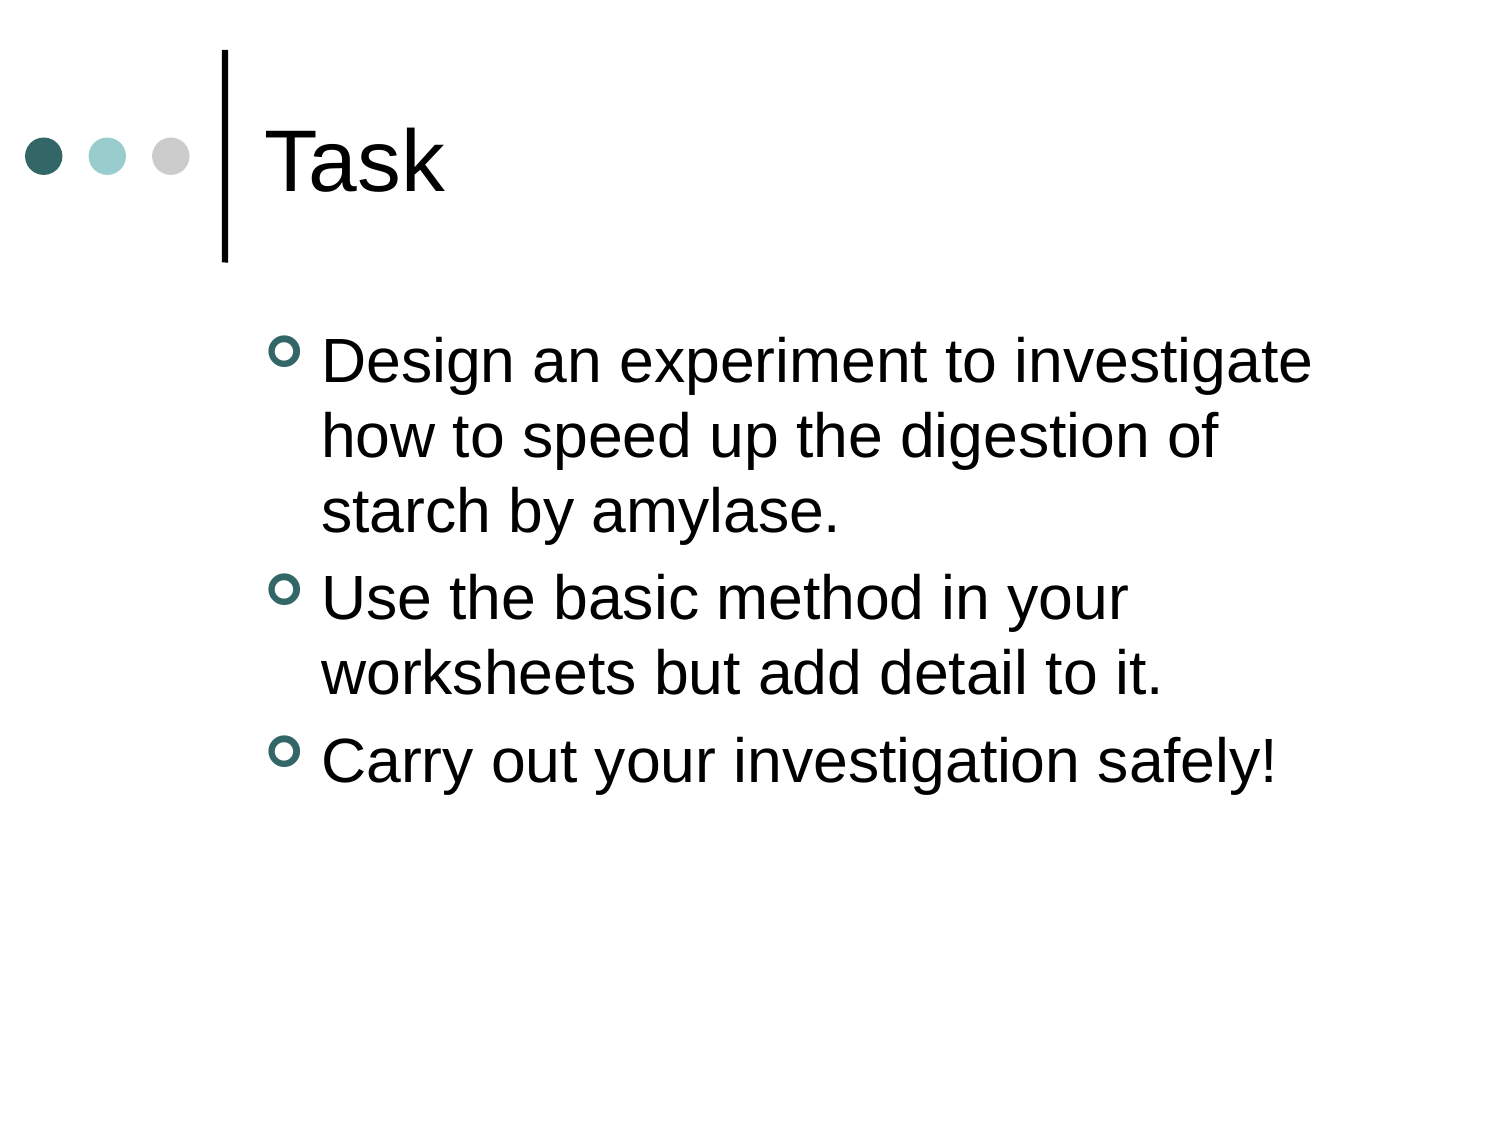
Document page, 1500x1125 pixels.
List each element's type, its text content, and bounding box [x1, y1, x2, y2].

list Design an experiment to investigate how to speed up the digestion of starch by amylase. Use the basic method in your worksheets but add detail to it. Carry out your investigation safely! [249, 312, 1400, 988]
title Task [249, 31, 1400, 282]
